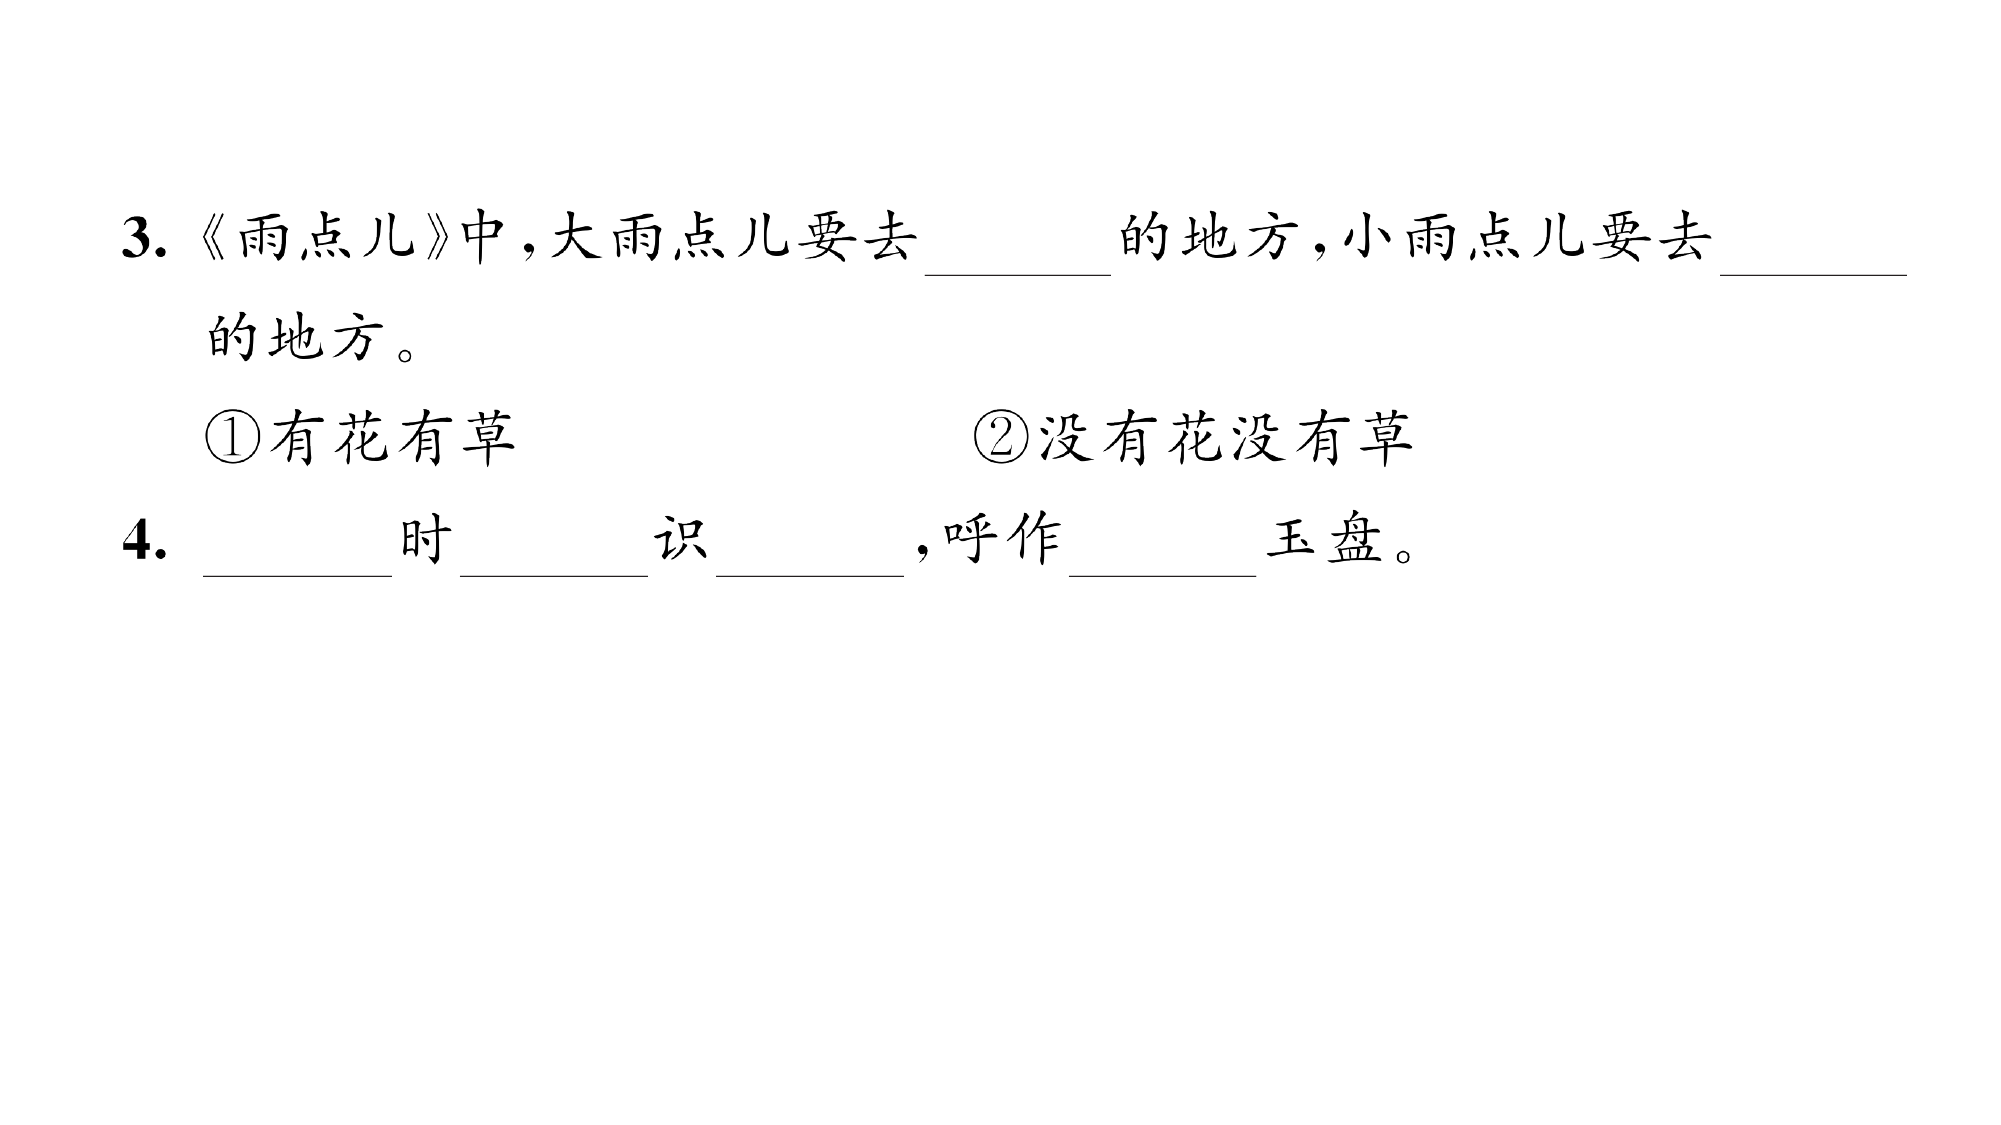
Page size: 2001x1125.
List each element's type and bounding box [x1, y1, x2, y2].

picture [118, 177, 2000, 605]
